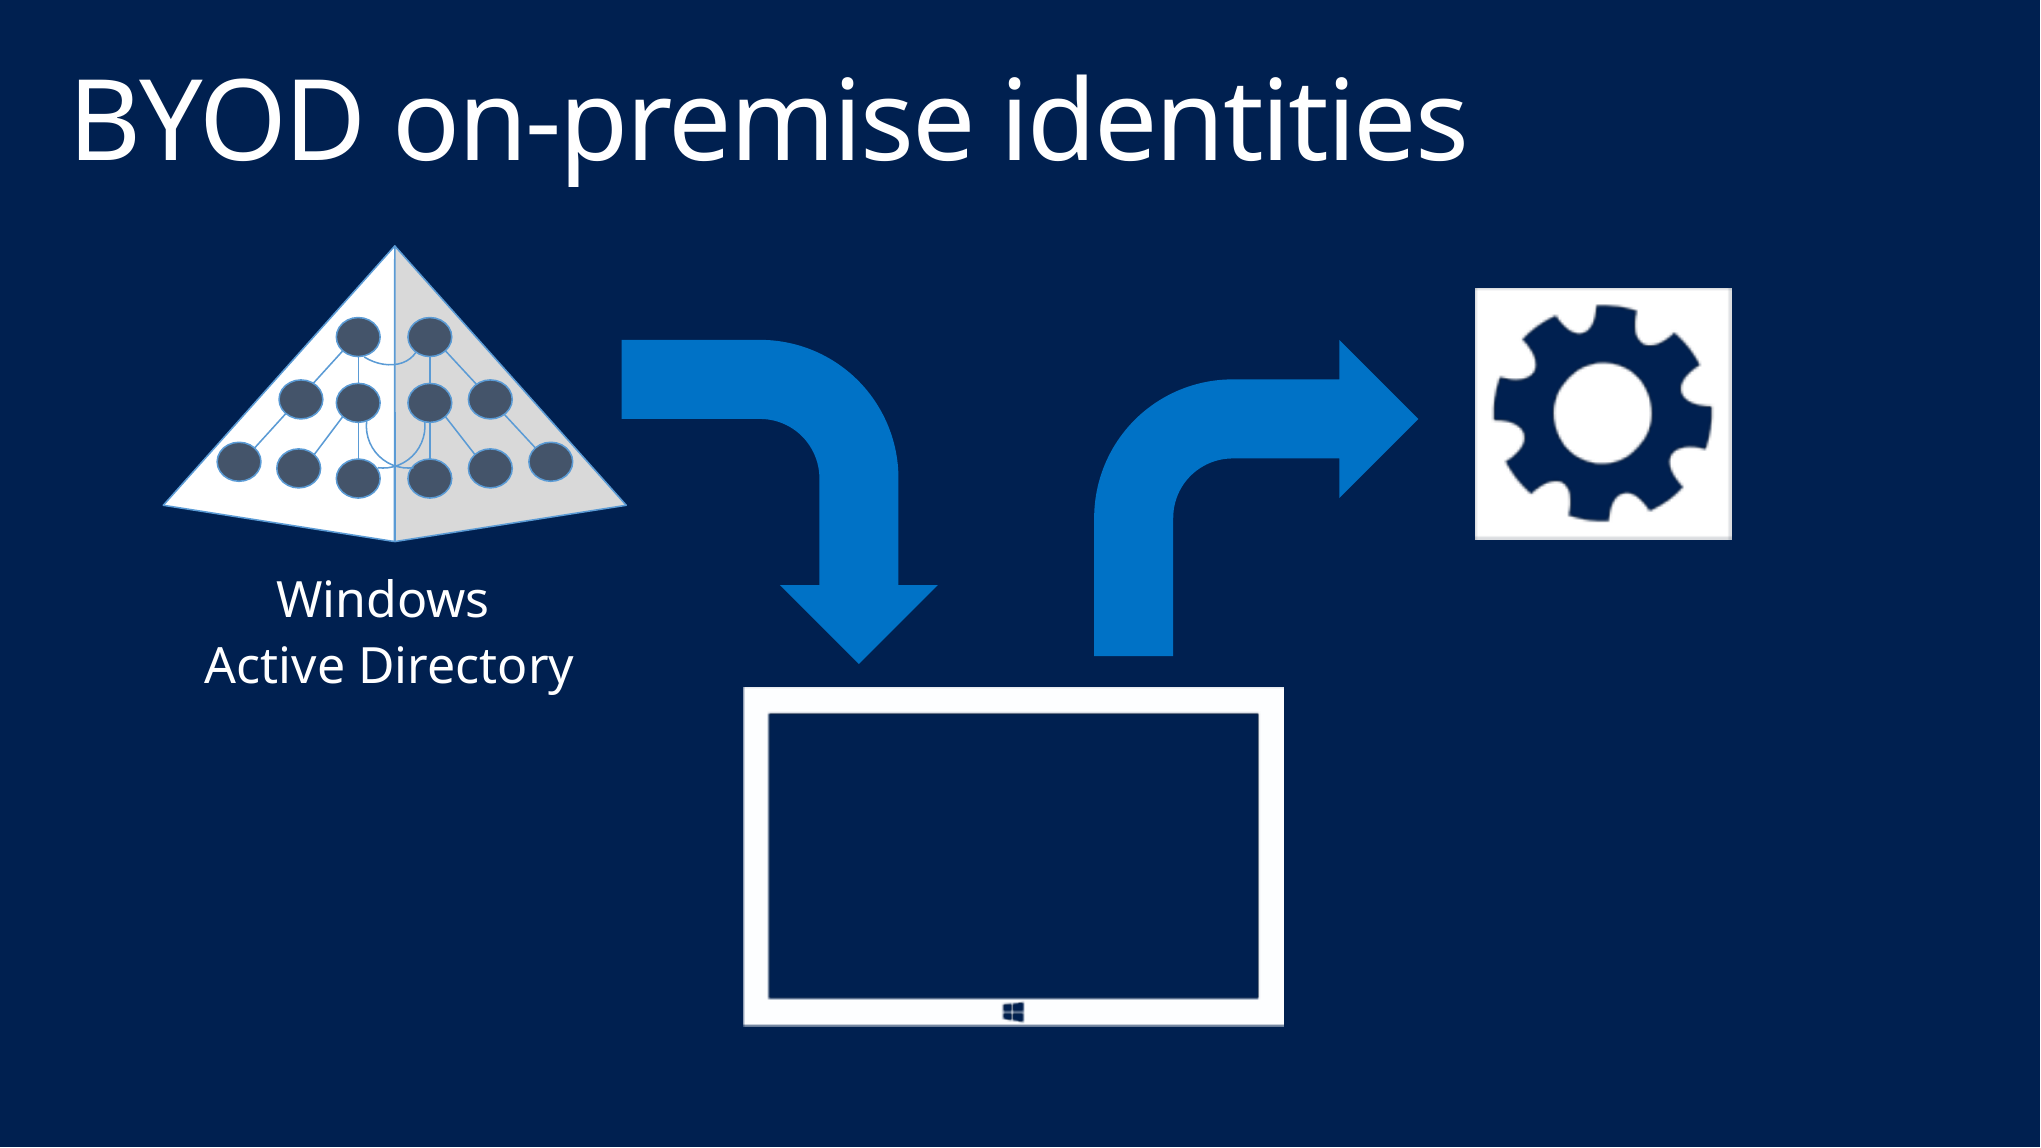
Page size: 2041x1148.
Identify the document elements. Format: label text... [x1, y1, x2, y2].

picture [743, 687, 1284, 1027]
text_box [163, 245, 627, 542]
picture [1475, 288, 1732, 540]
title BYOD on-premise identities [45, 48, 1996, 200]
text_box Windows Active Directory [174, 550, 605, 719]
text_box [621, 339, 1419, 665]
